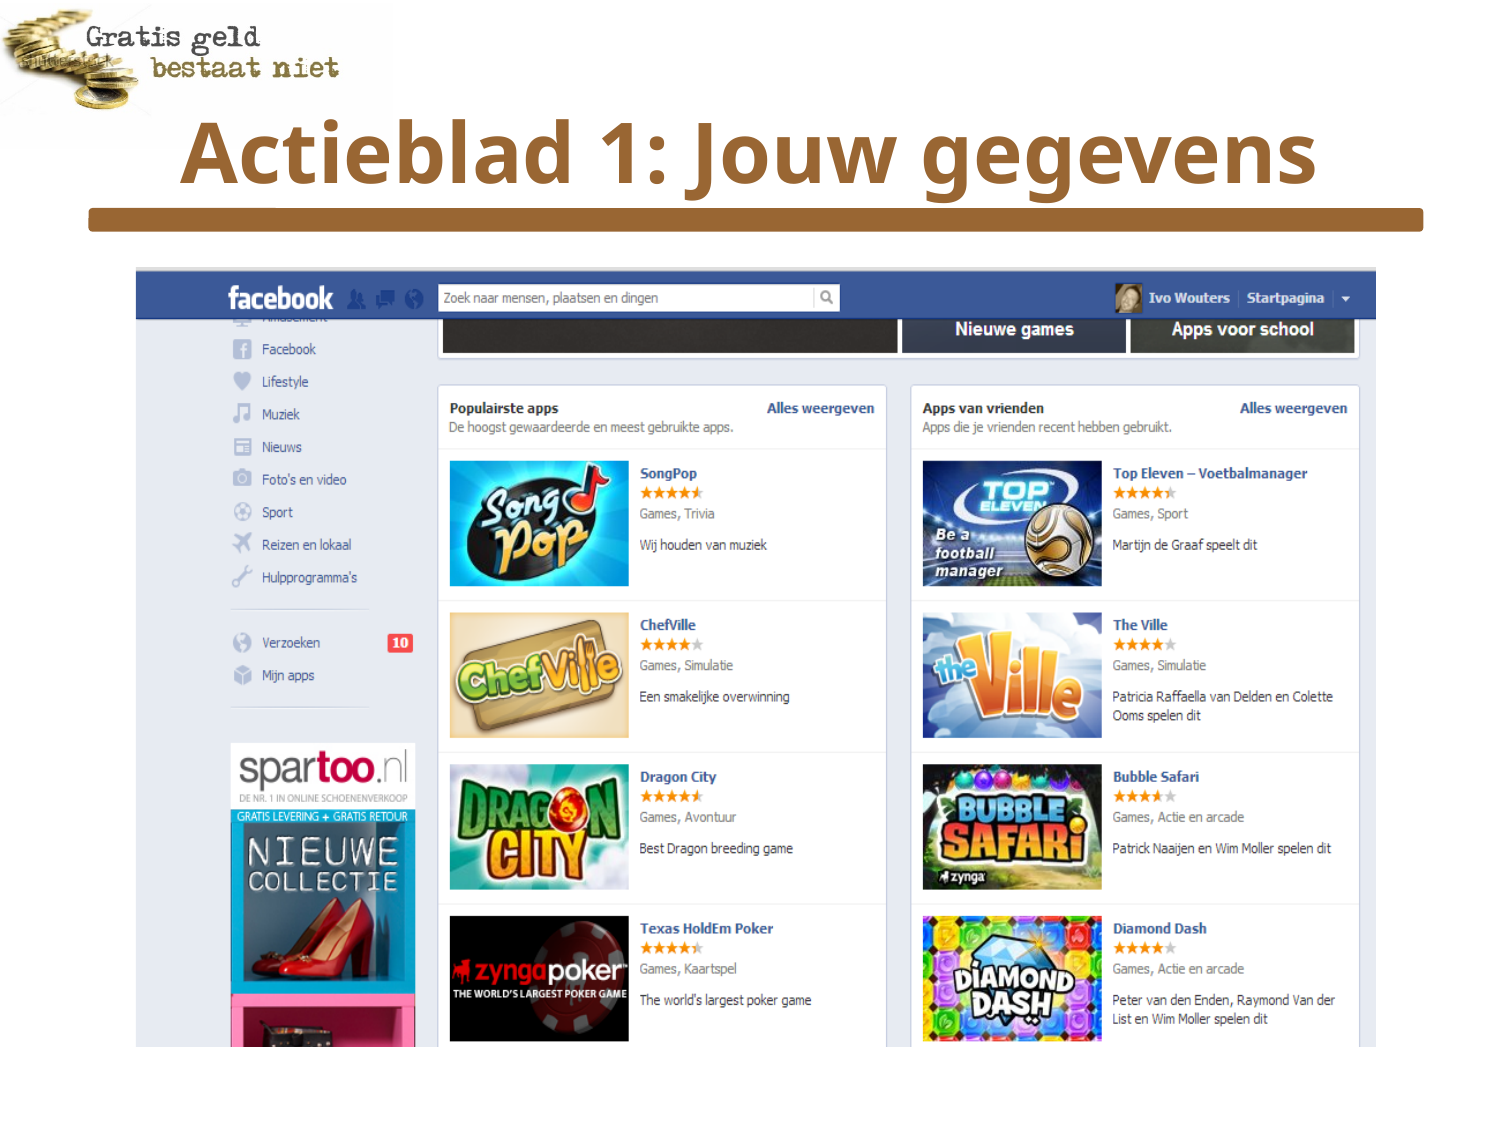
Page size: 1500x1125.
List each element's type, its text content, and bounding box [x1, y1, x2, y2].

text_box [86, 205, 1426, 234]
picture [0, 3, 393, 150]
title Actieblad 1: Jouw gegevens [75, 56, 1425, 244]
picture [135, 266, 1377, 1047]
